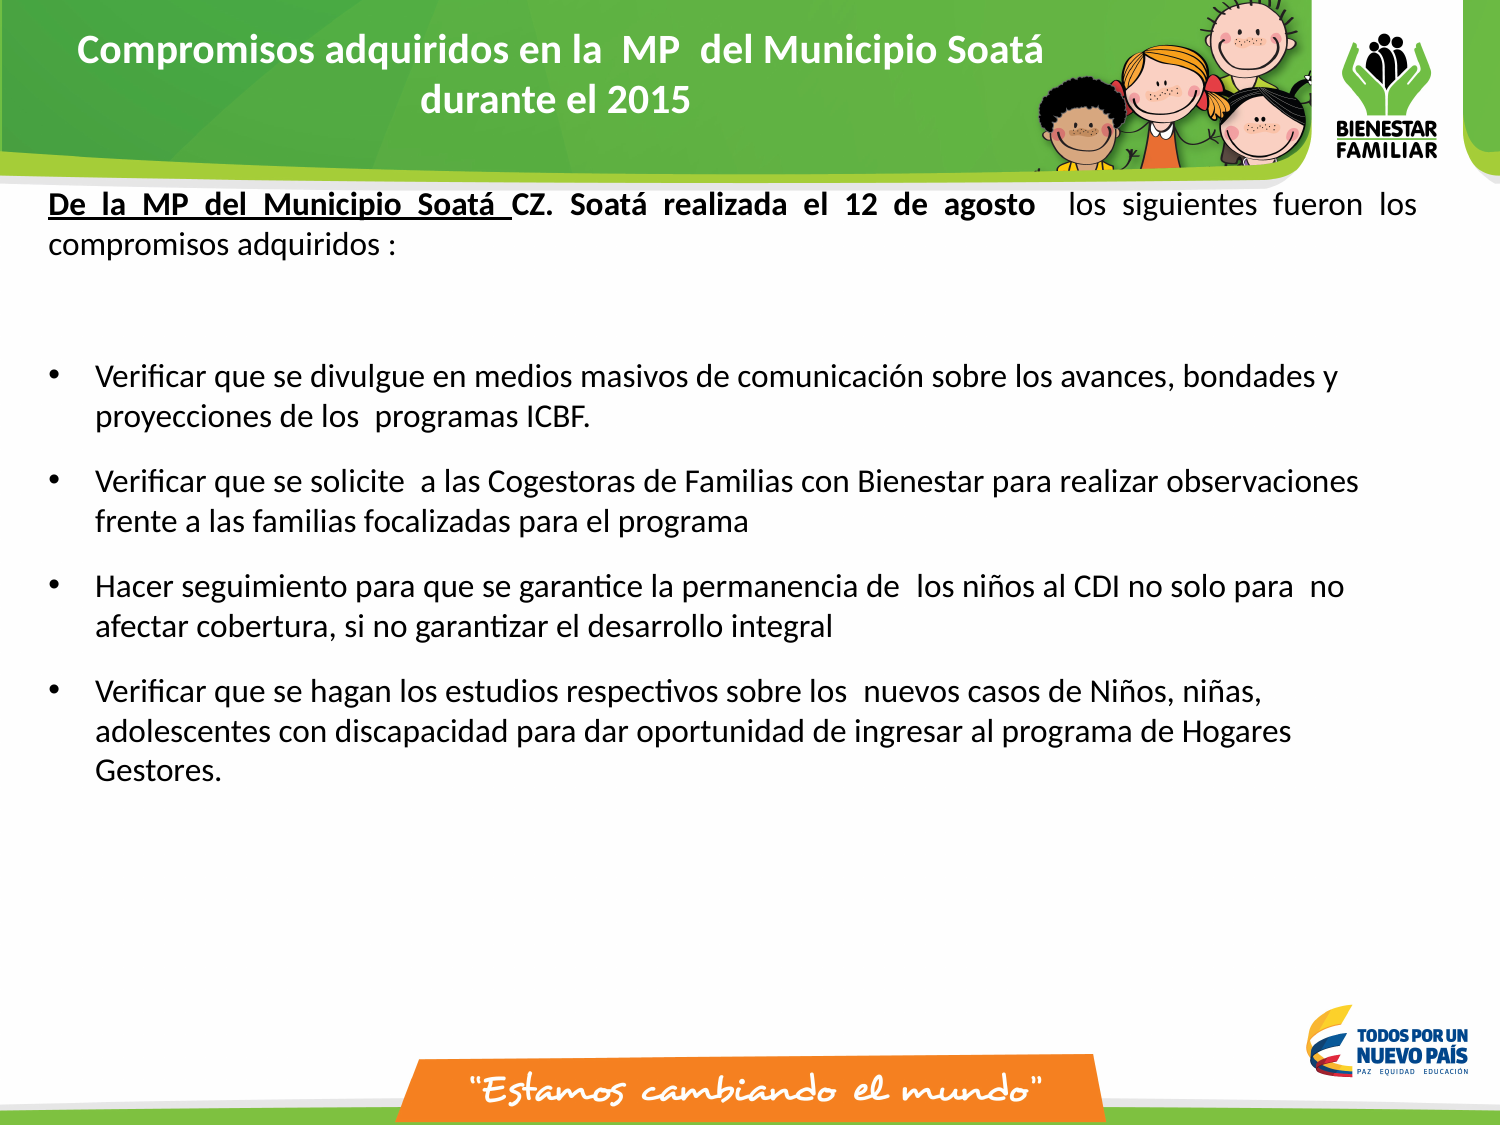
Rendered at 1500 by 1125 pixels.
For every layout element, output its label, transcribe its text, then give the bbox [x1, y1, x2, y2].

text_box Compromisos adquiridos en la MP del Municipio Soatá durante el 2015 [0, 14, 1122, 130]
picture [0, 0, 1500, 1125]
text_box De la MP del Municipio Soatá CZ. Soatá realizada el 12 de agosto los siguientes fueron los compromisos adquiridos : Verificar que se divulgue en medios masivos de comunicación sobre los avances, bondades y proyecciones de los programas ICBF. Verificar que se solicite a las Cogestoras de Familias con Bienestar para realizar observaciones frente a las familias focalizadas para el programa Hacer seguimiento para que se garantice la permanencia de los niños al CDI no solo para no afectar cobertura, si no garantizar el desarrollo integral Verificar que se hagan los estudios respectivos sobre los nuevos casos de Niños, niñas, adolescentes con discapacidad para dar oportunidad de ingresar al programa de Hogares Gestores. [33, 174, 1433, 964]
